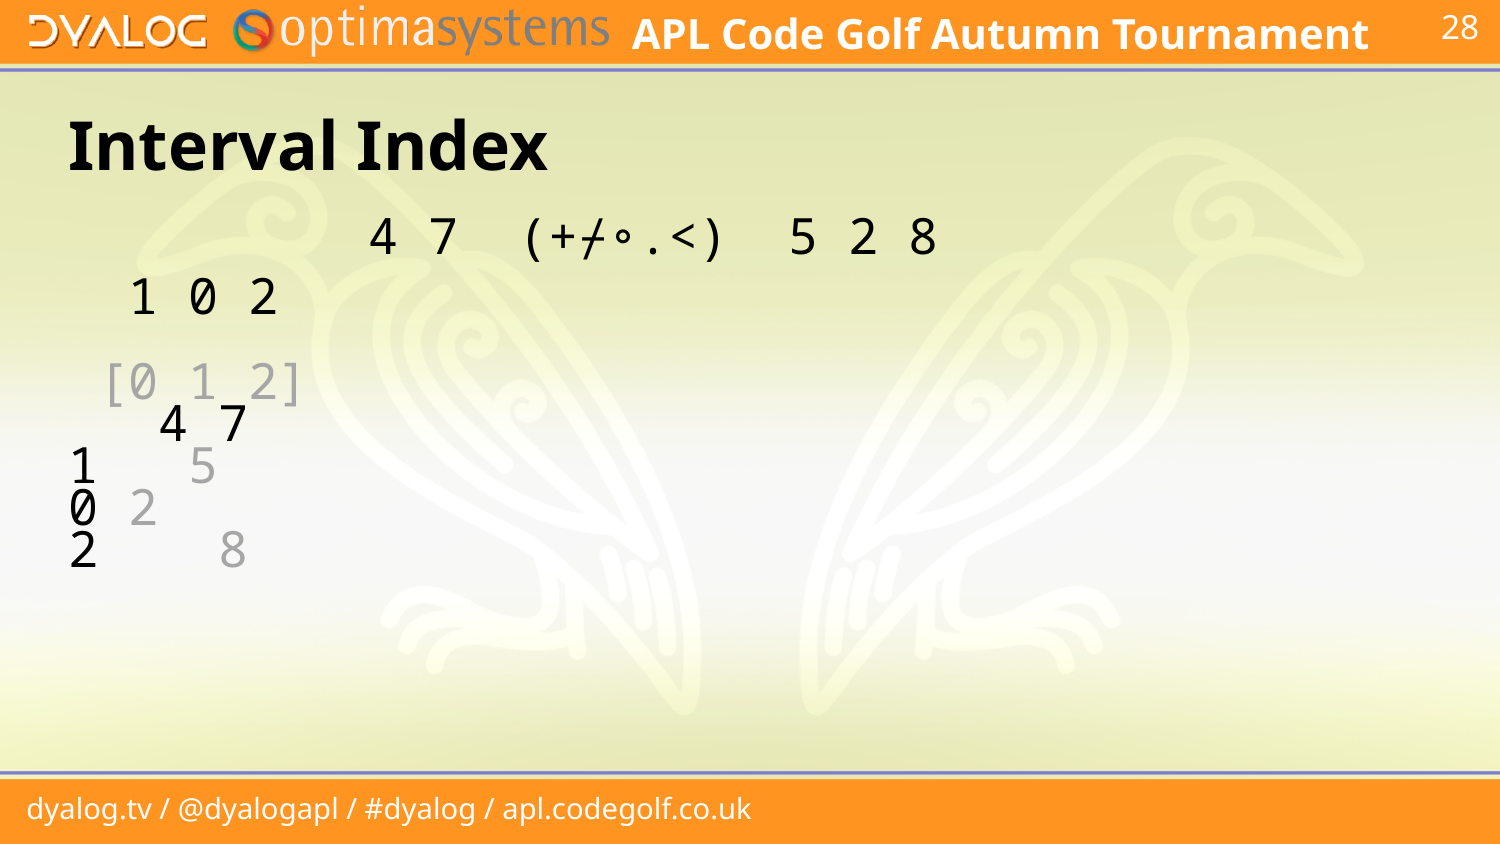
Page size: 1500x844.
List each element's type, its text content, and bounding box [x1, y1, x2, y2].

title Interval Index [53, 94, 1425, 192]
picture [0, 0, 1500, 844]
list 4 7 (+⌿∘.<) 5 2 8 1 0 2 [0 1 2] 4 7 1 5 0 2 2 8 [53, 196, 1496, 754]
